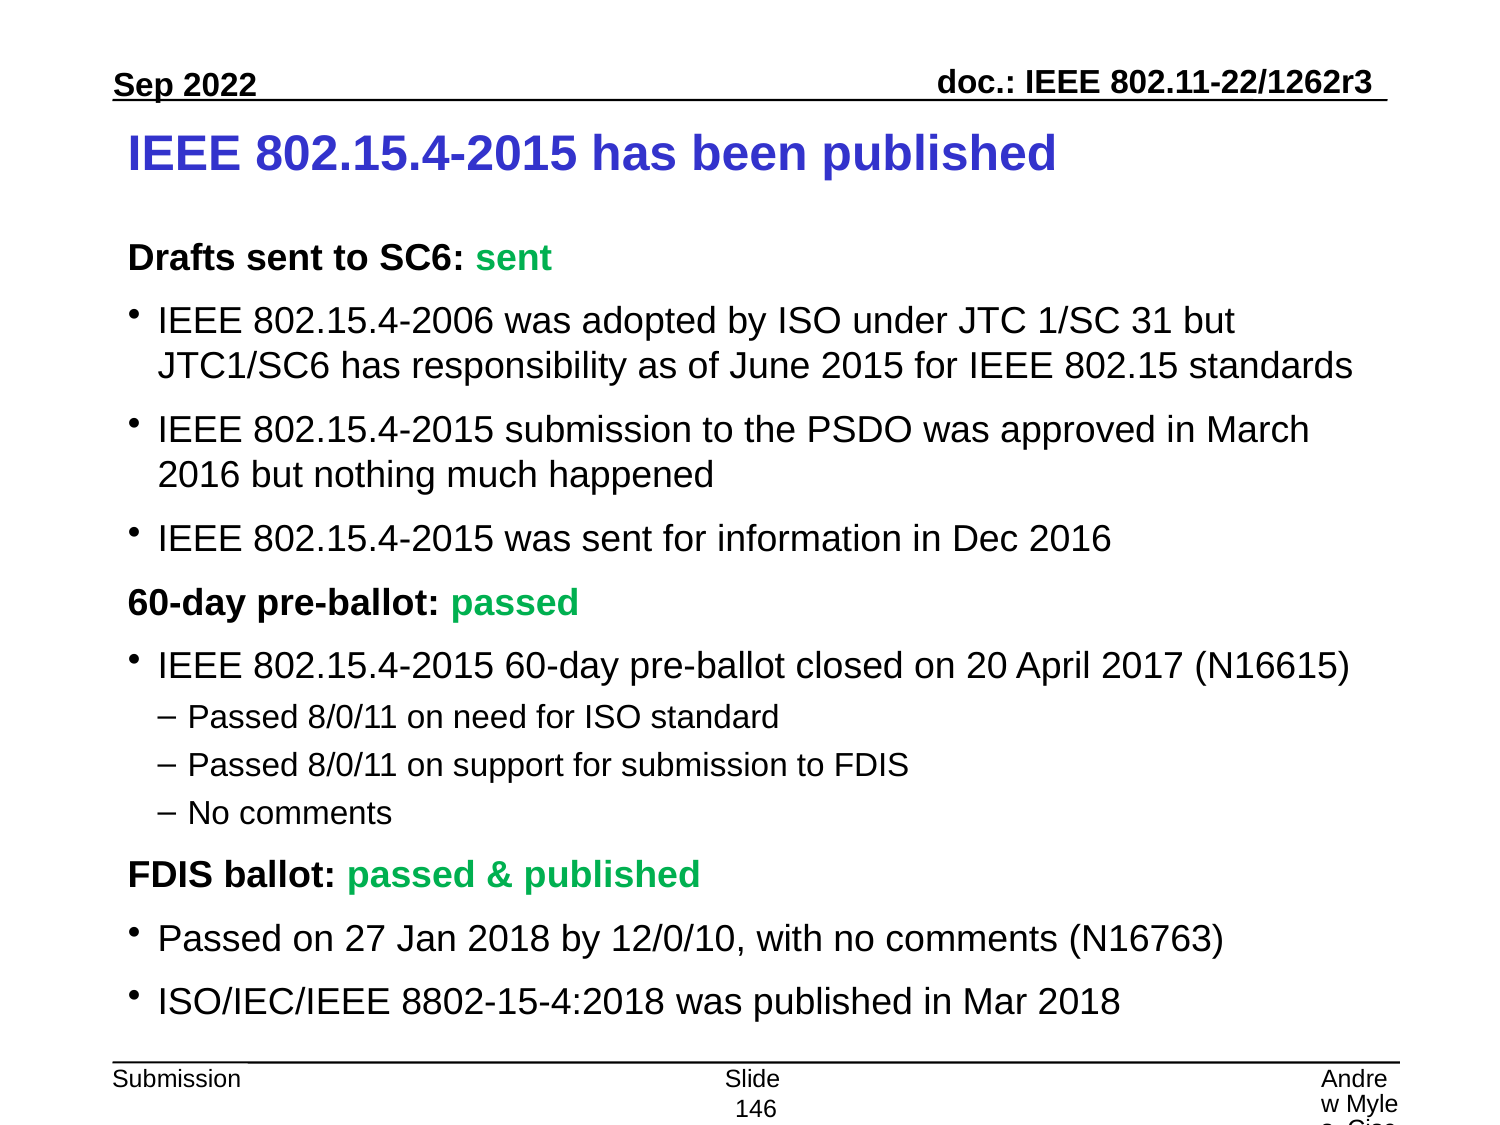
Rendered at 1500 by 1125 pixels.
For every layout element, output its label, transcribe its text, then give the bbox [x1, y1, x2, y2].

slide_number Slide 146 [709, 1061, 803, 1093]
list Drafts sent to SC6: sent IEEE 802.15.4-2006 was adopted by ISO under JTC 1/SC 31 but JTC1/SC6 has responsibility as of June 2015 for IEEE 802.15 standards IEEE 802.15.4-2015 submission to the PSDO was approved in March 2016 but nothing much happened IEEE 802.15.4-2015 was sent for information in Dec 2016 60-day pre-ballot: passed IEEE 802.15.4-2015 60-day pre-ballot closed on 20 April 2017 (N16615) Passed 8/0/11 on need for ISO standard Passed 8/0/11 on support for submission to FDIS No comments FDIS ballot: passed & published Passed on 27 Jan 2018 by 12/0/10, with no comments (N16763) ISO/IEC/IEEE 8802-15-4:2018 was published in Mar 2018 [112, 224, 1388, 900]
footer Andrew Myles, Cisco [1320, 1061, 1402, 1093]
title IEEE 802.15.4-2015 has been published [112, 112, 1388, 224]
